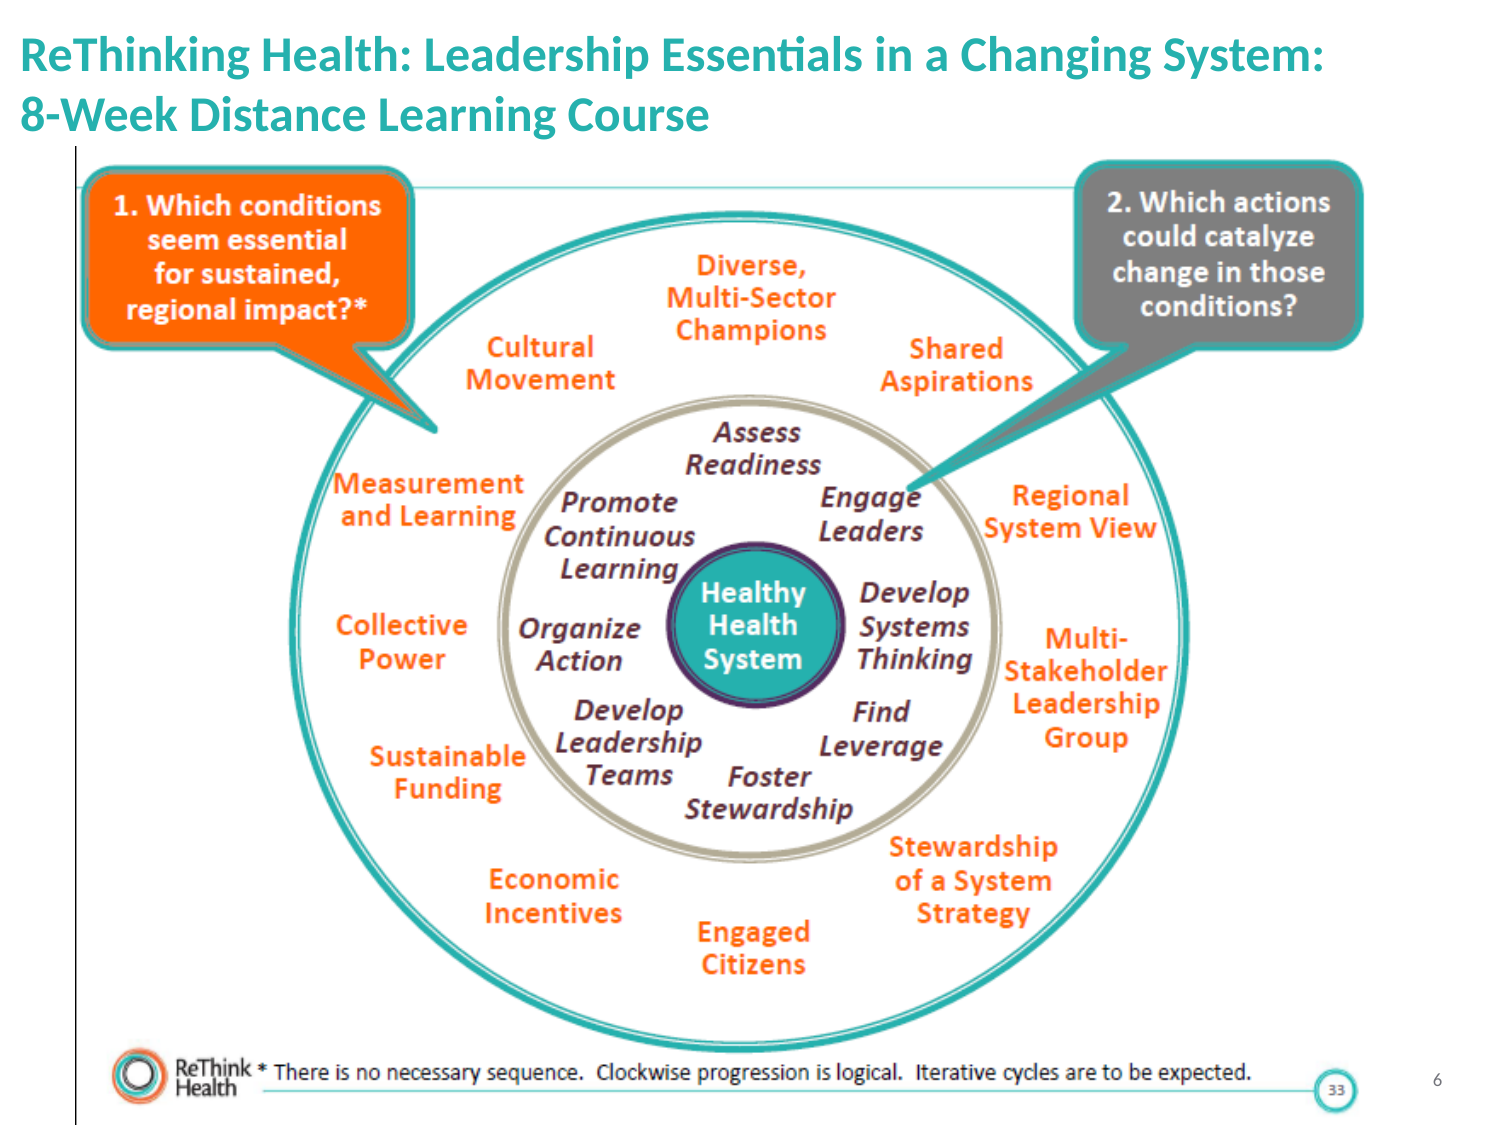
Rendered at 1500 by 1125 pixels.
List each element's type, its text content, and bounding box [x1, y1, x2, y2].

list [74, 146, 1388, 1125]
title ReThinking Health: Leadership Essentials in a Changing System: 8-Week Distance Learning Course [5, 24, 1431, 138]
slide_number 6 [1407, 1037, 1468, 1098]
